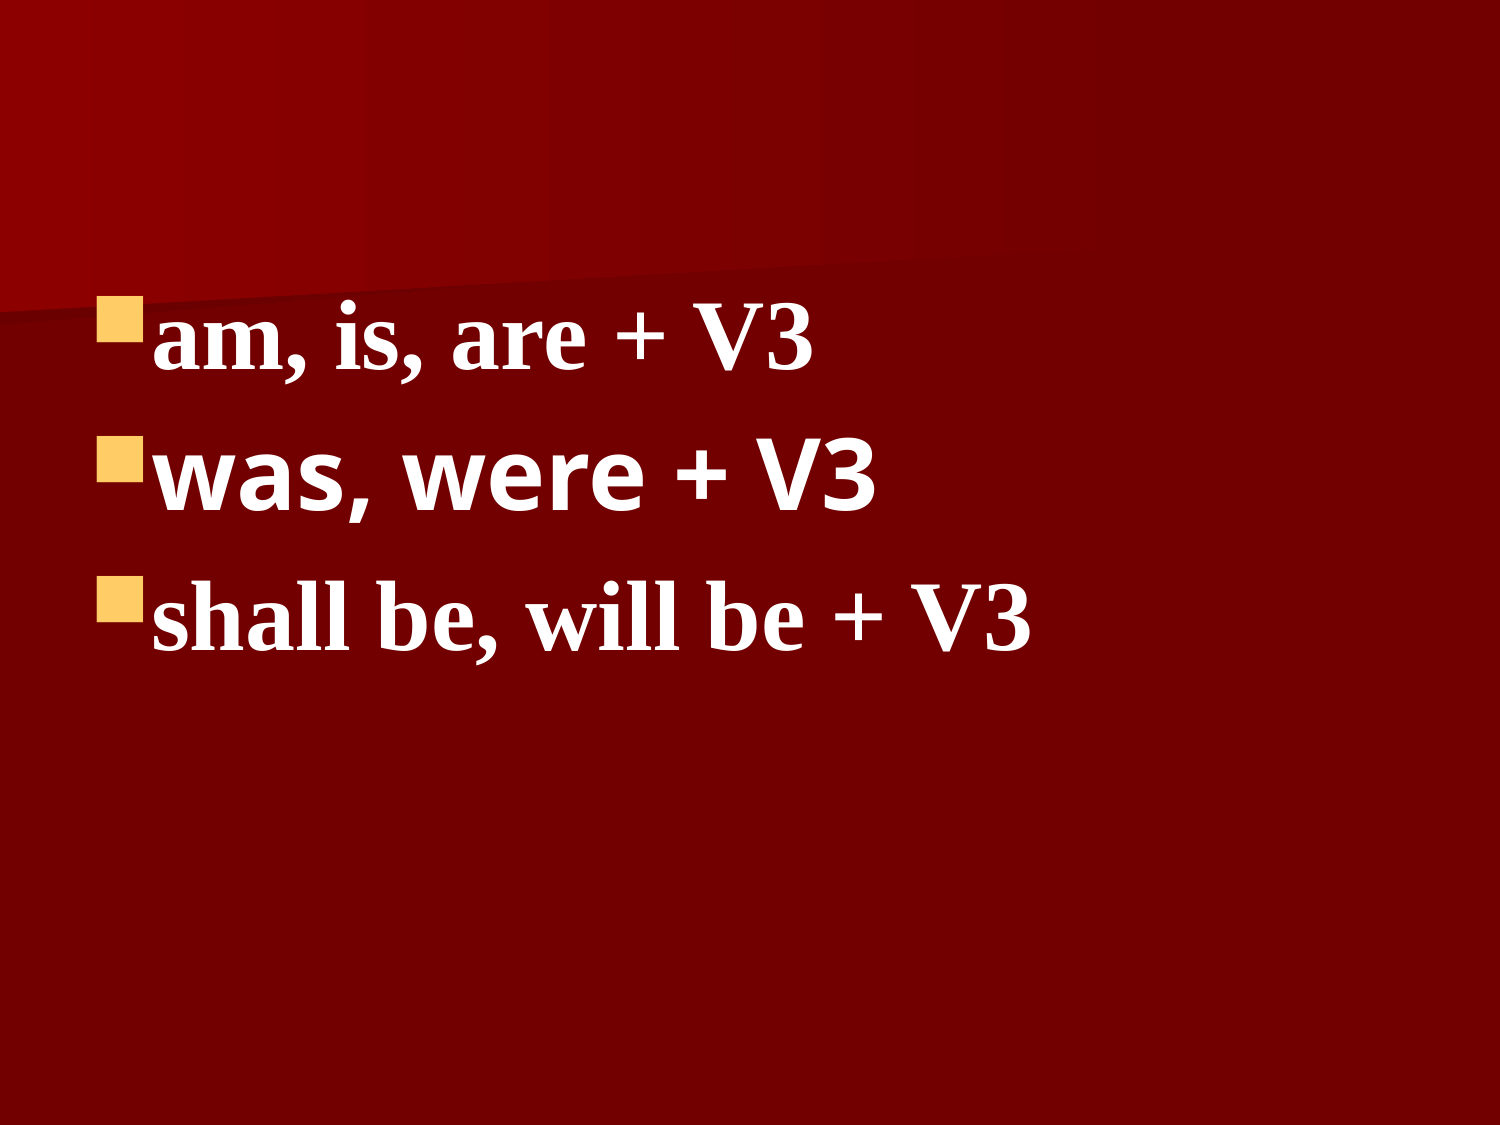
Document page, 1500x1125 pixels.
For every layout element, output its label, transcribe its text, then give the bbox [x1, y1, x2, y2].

list am, is, are + V3 was, were + V3 shall be, will be + V3 [74, 262, 1426, 1001]
